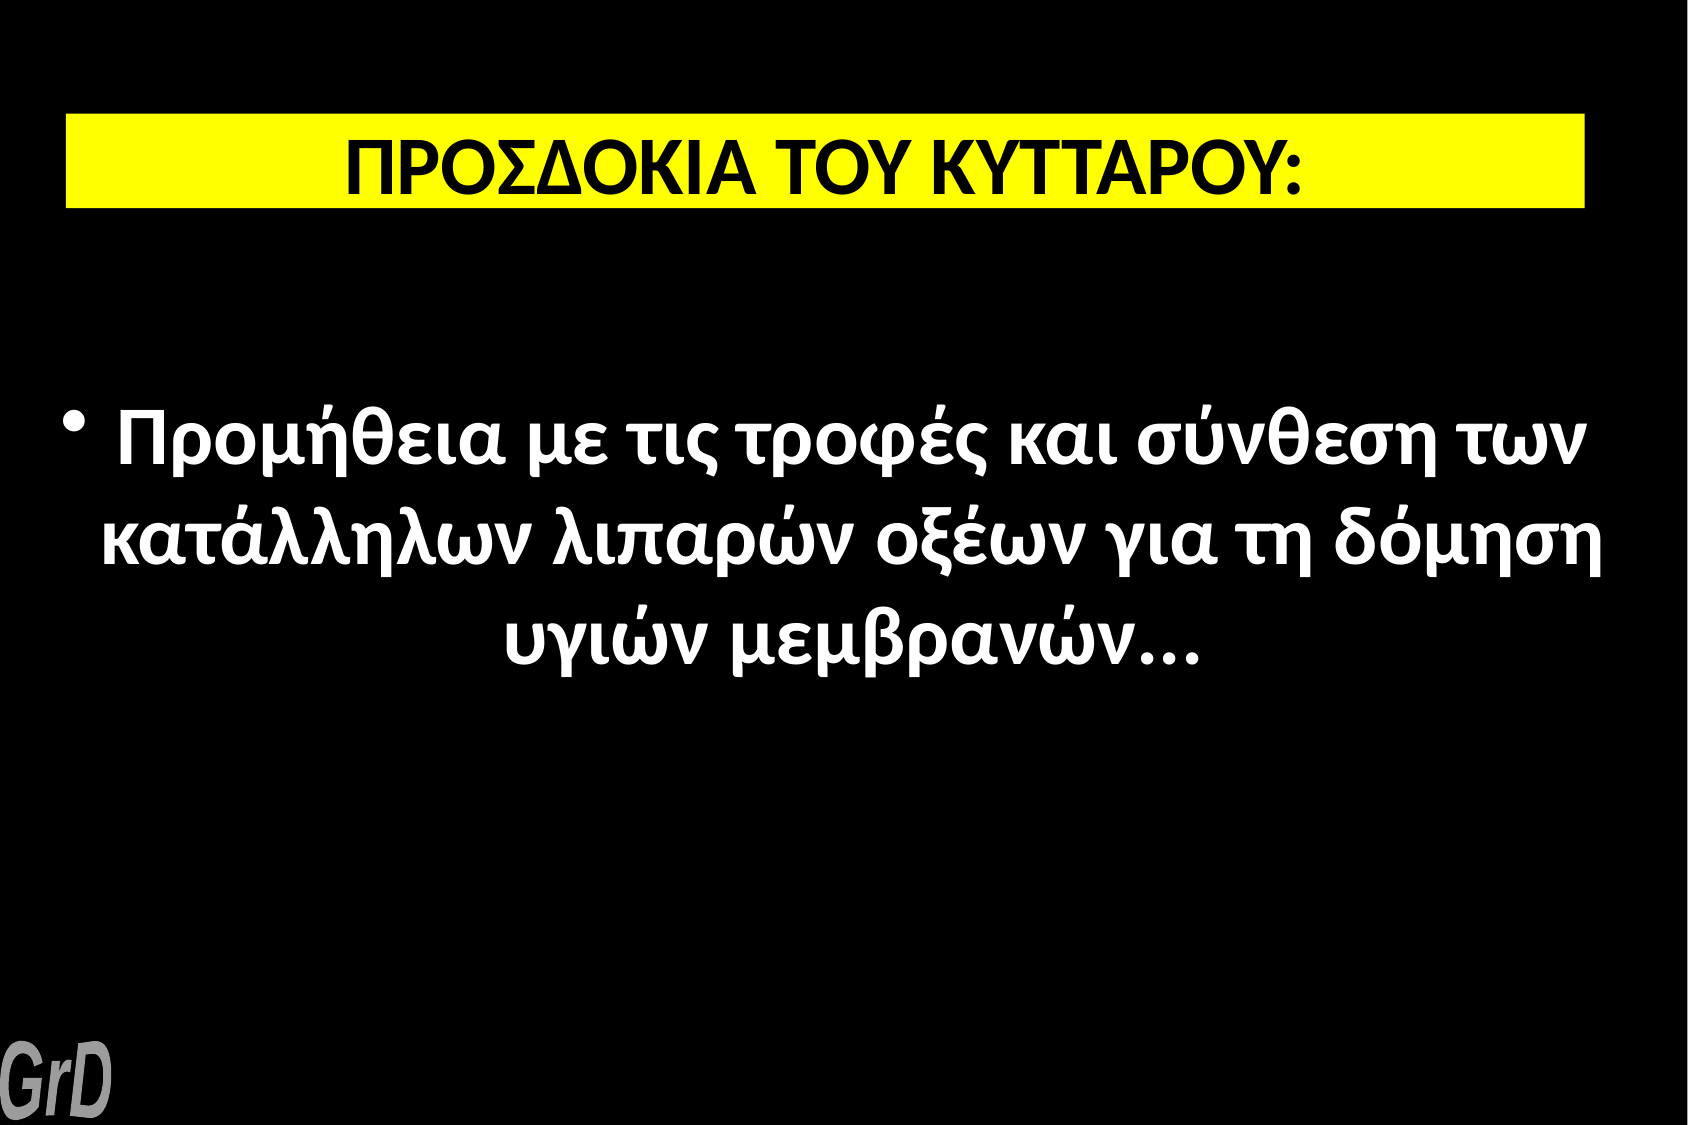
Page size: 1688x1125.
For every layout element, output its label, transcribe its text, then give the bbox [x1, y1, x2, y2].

list Προμήθεια με τις τροφές και σύνθεση των κατάλληλων λιπαρών οξέων για τη δόμηση υγιών μεμβρανών... [0, 373, 1670, 717]
title ΠΡΟΣΔΟΚΙΑ ΤΟΥ ΚΥΤΤΑΡΟΥ: [65, 113, 1585, 209]
